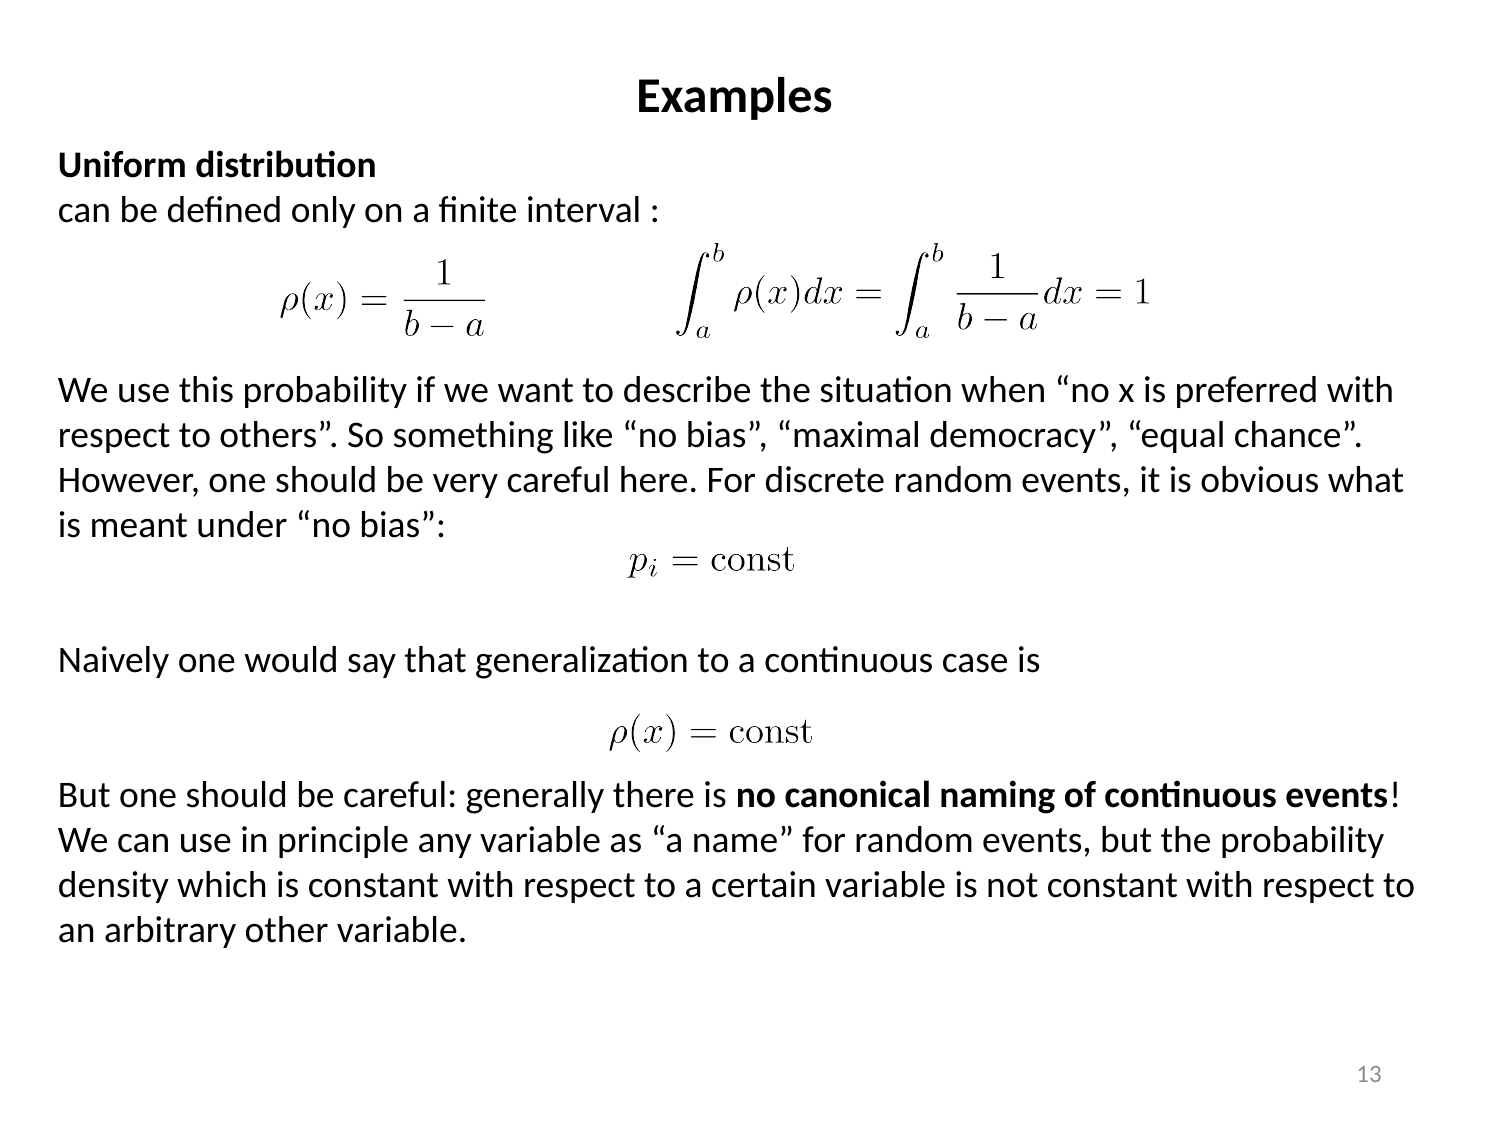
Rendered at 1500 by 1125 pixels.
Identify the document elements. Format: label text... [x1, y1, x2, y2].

text_box We use this probability if we want to describe the situation when “no x is preferred with respect to others”. So something like “no bias”, “maximal democracy”, “equal chance”. However, one should be very careful here. For discrete random events, it is obvious what is meant under “no bias”: Naively one would say that generalization to a continuous case is But one should be careful: generally there is no canonical naming of continuous events! We can use in principle any variable as “a name” for random events, but the probability density which is constant with respect to a certain variable is not constant with respect to an arbitrary other variable. [43, 357, 1452, 958]
picture [675, 243, 1149, 338]
text_box Examples [139, 54, 1330, 130]
slide_number 13 [1059, 1042, 1397, 1103]
picture [627, 547, 794, 578]
picture [609, 714, 812, 752]
picture [280, 259, 485, 336]
